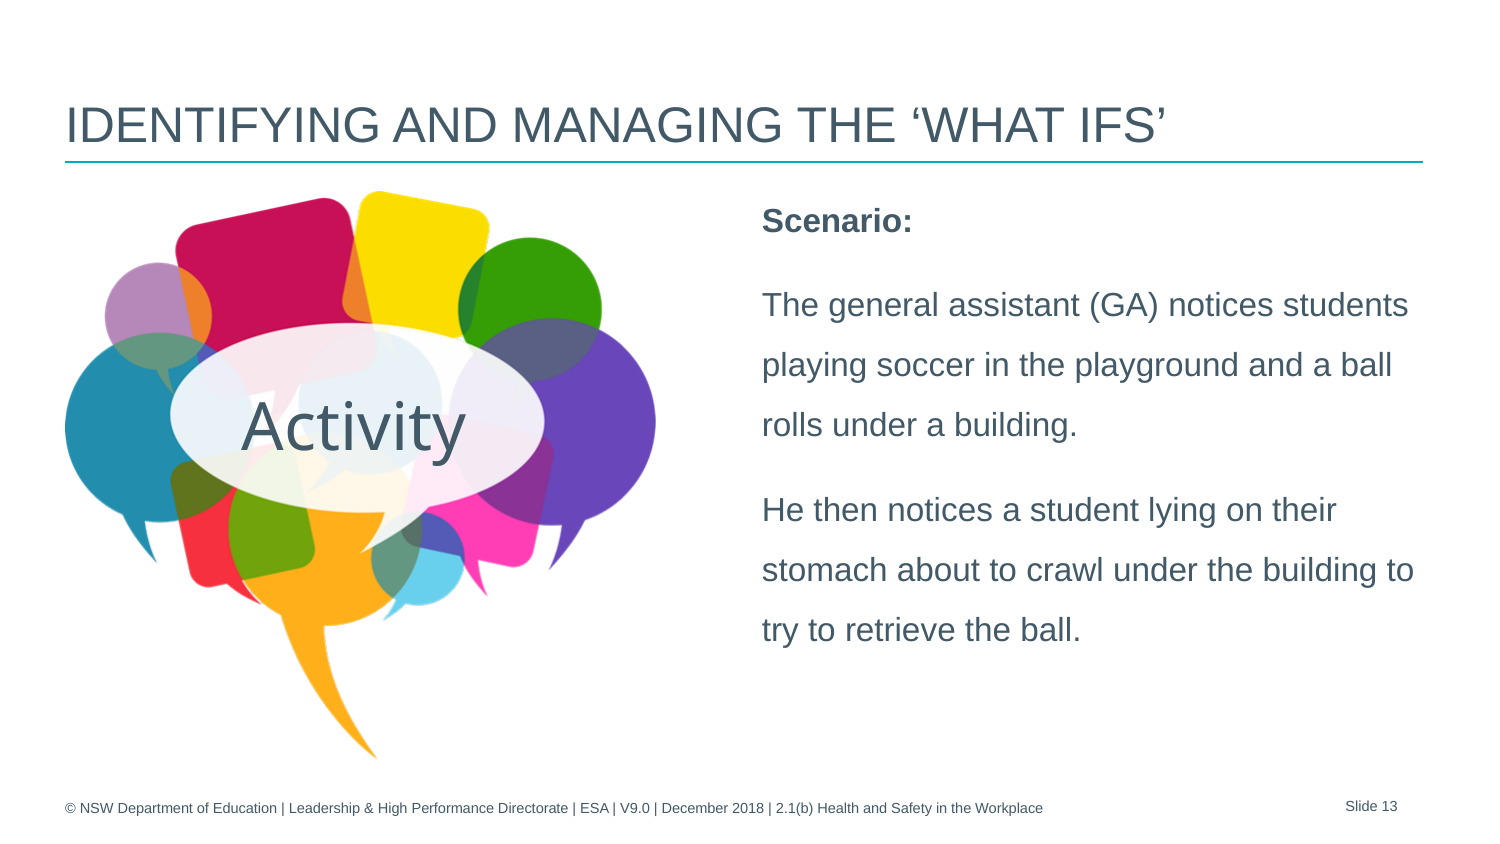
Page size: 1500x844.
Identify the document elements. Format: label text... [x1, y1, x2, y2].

list Scenario: The general assistant (GA) notices students playing soccer in the playground and a ball rolls under a building. He then notices a student lying on their stomach about to crawl under the building to try to retrieve the ball. [761, 191, 1455, 759]
slide_number Slide 13 [1302, 777, 1441, 822]
picture [64, 190, 656, 759]
title identifying and managing the ‘what ifs’ [64, 43, 1424, 161]
footer © NSW Department of Education | Leadership & High Performance Directorate | ESA | V9.0 | December 2018 | 2.1(b) Health and Safety in the Workplace [64, 779, 1140, 824]
